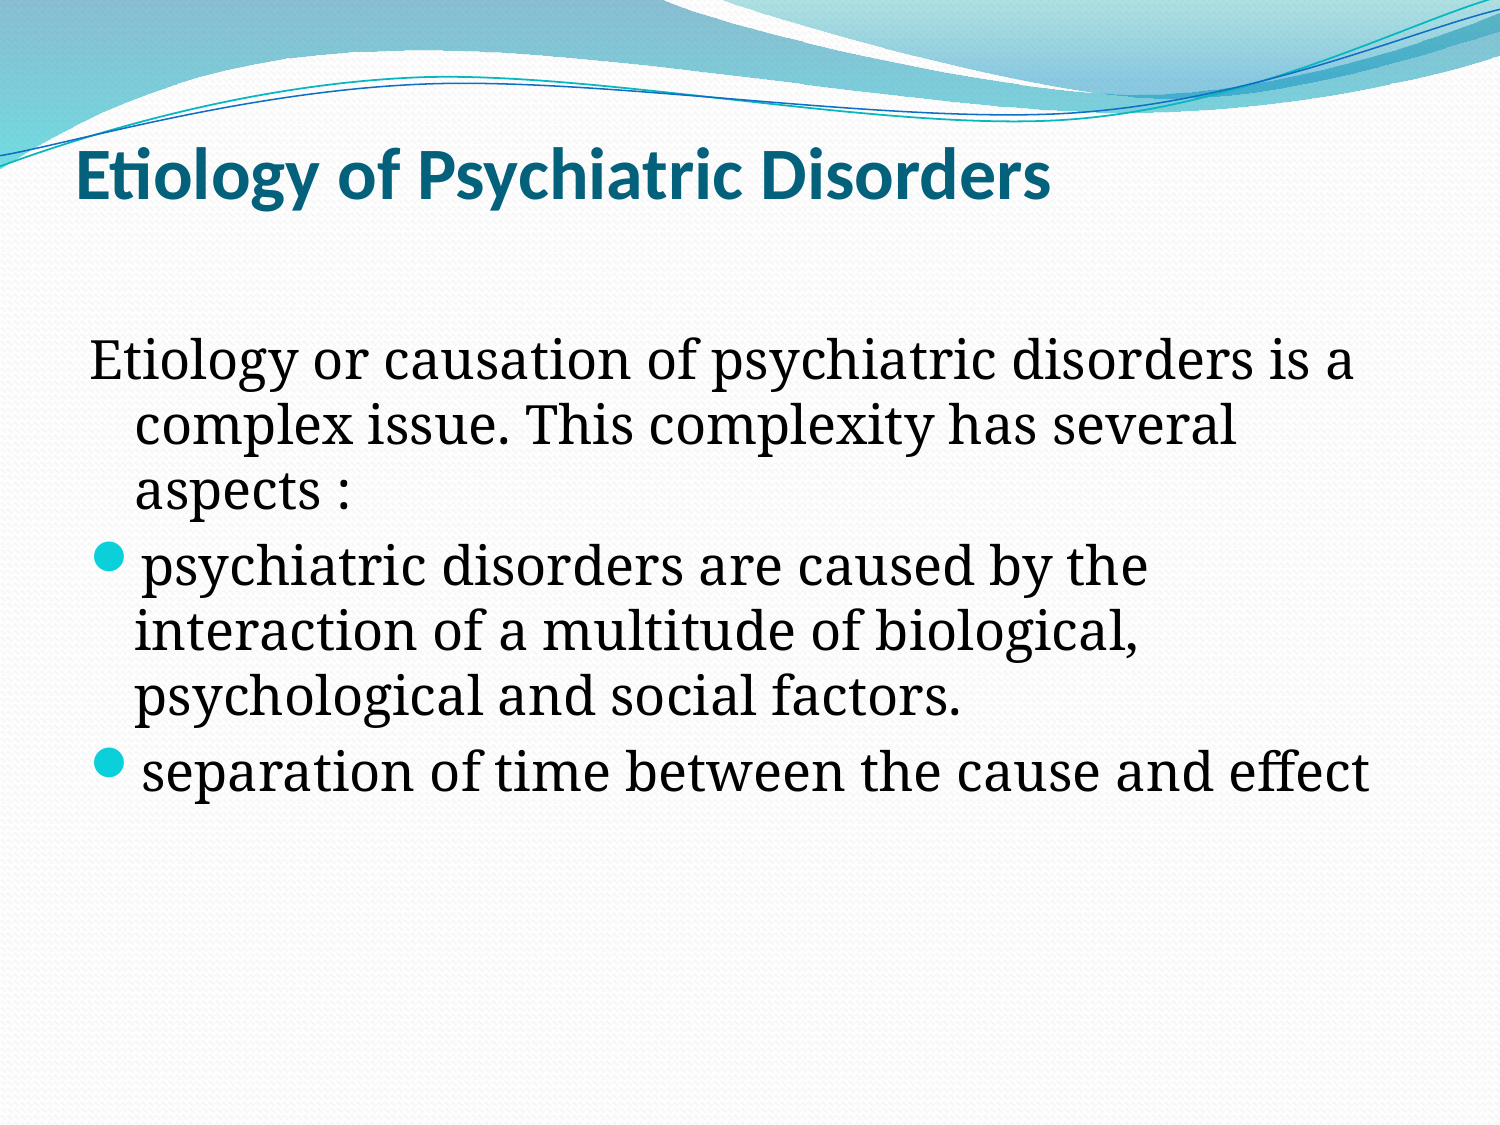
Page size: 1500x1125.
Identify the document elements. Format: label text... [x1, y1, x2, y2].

list Etiology or causation of psychiatric disorders is a complex issue. This complexity has several aspects : psychiatric disorders are caused by the interaction of a multitude of biological, psychological and social factors. separation of time between the cause and effect [75, 317, 1425, 1038]
title Etiology of Psychiatric Disorders [75, 115, 1425, 303]
